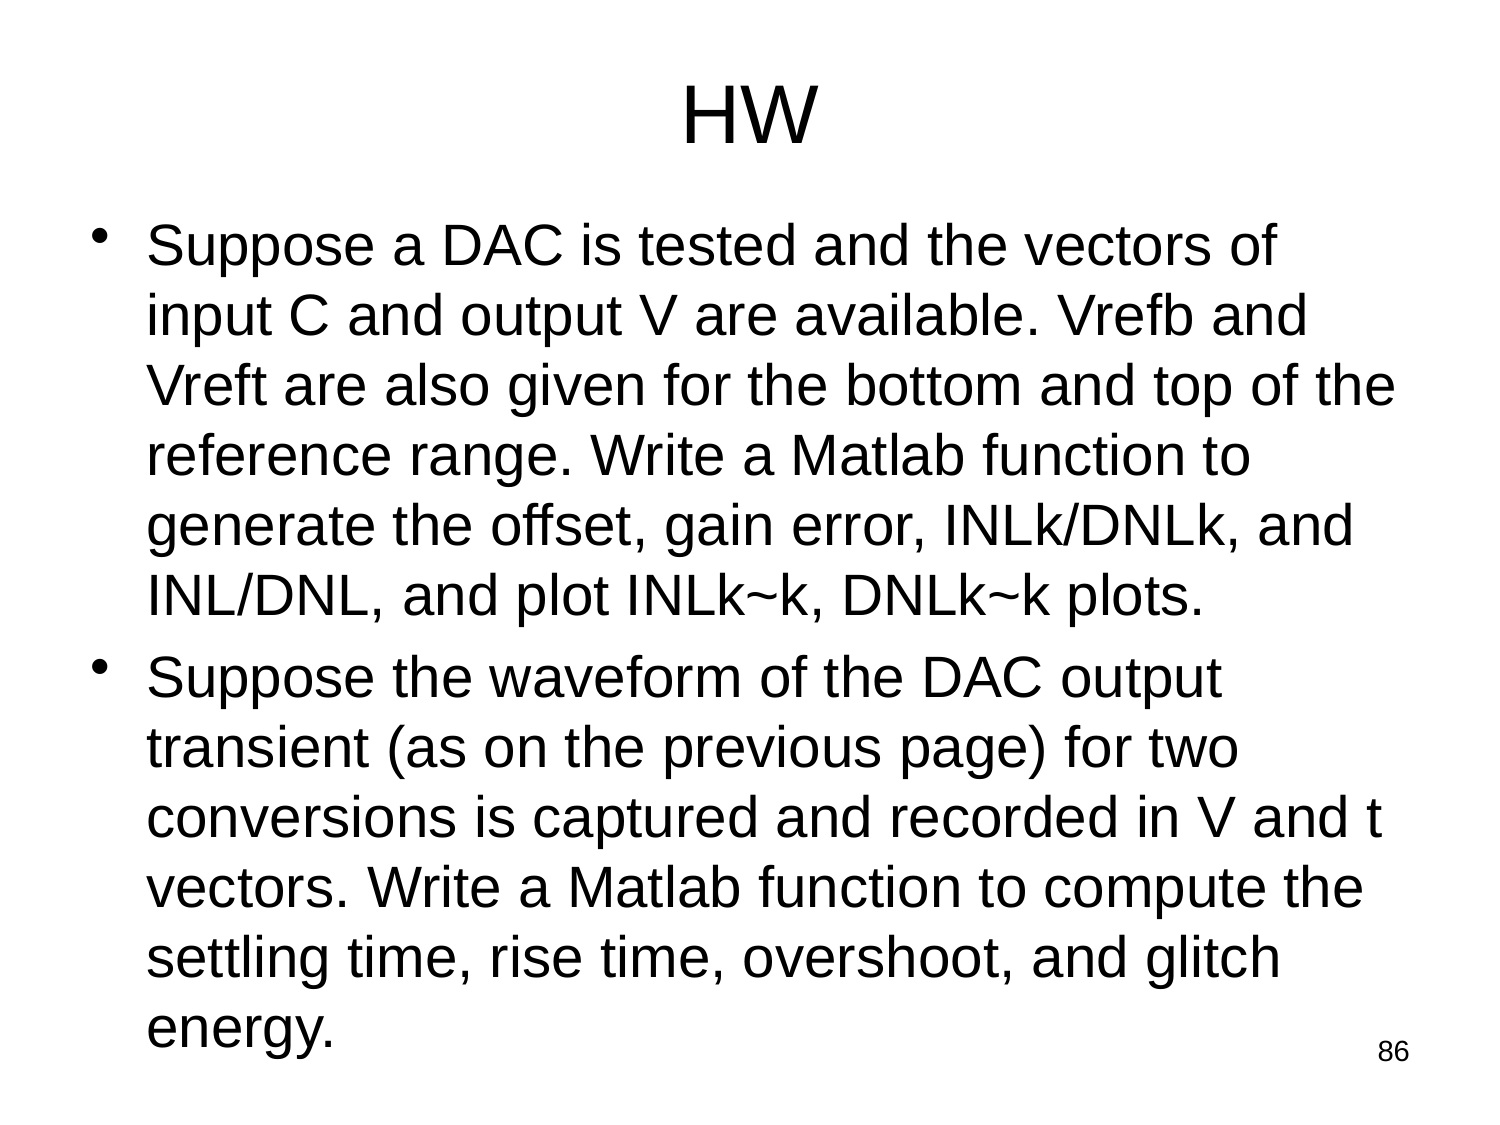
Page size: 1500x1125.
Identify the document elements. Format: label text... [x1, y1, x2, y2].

slide_number 86 [1074, 1024, 1426, 1103]
title HW [75, 45, 1425, 175]
list Suppose a DAC is tested and the vectors of input C and output V are available. Vrefb and Vreft are also given for the bottom and top of the reference range. Write a Matlab function to generate the offset, gain error, INLk/DNLk, and INL/DNL, and plot INLk~k, DNLk~k plots. Suppose the waveform of the DAC output transient (as on the previous page) for two conversions is captured and recorded in V and t vectors. Write a Matlab function to compute the settling time, rise time, overshoot, and glitch energy. [75, 200, 1425, 1005]
